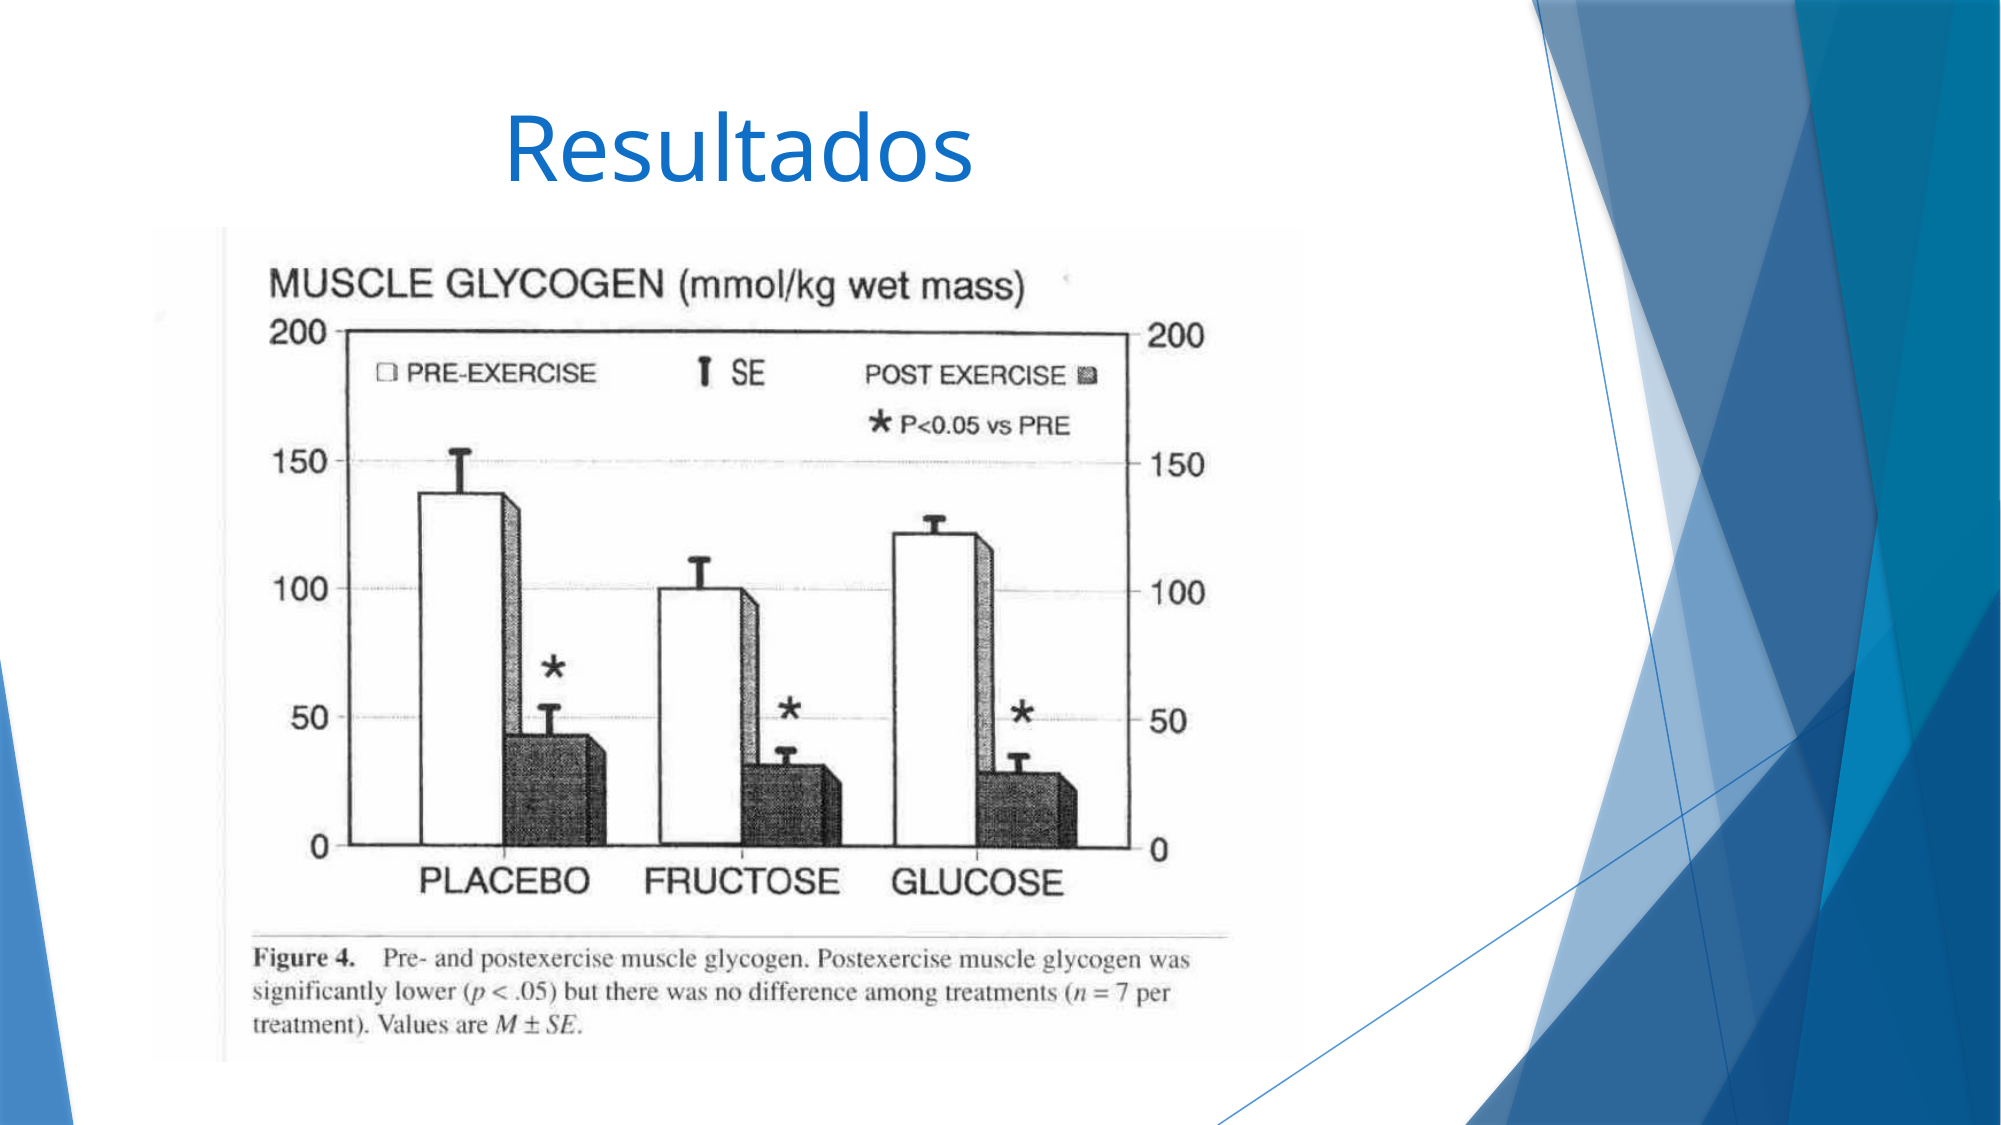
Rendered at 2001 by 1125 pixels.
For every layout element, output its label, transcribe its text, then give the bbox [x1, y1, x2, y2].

title Resultados [33, 81, 1445, 299]
picture [151, 226, 1304, 1063]
